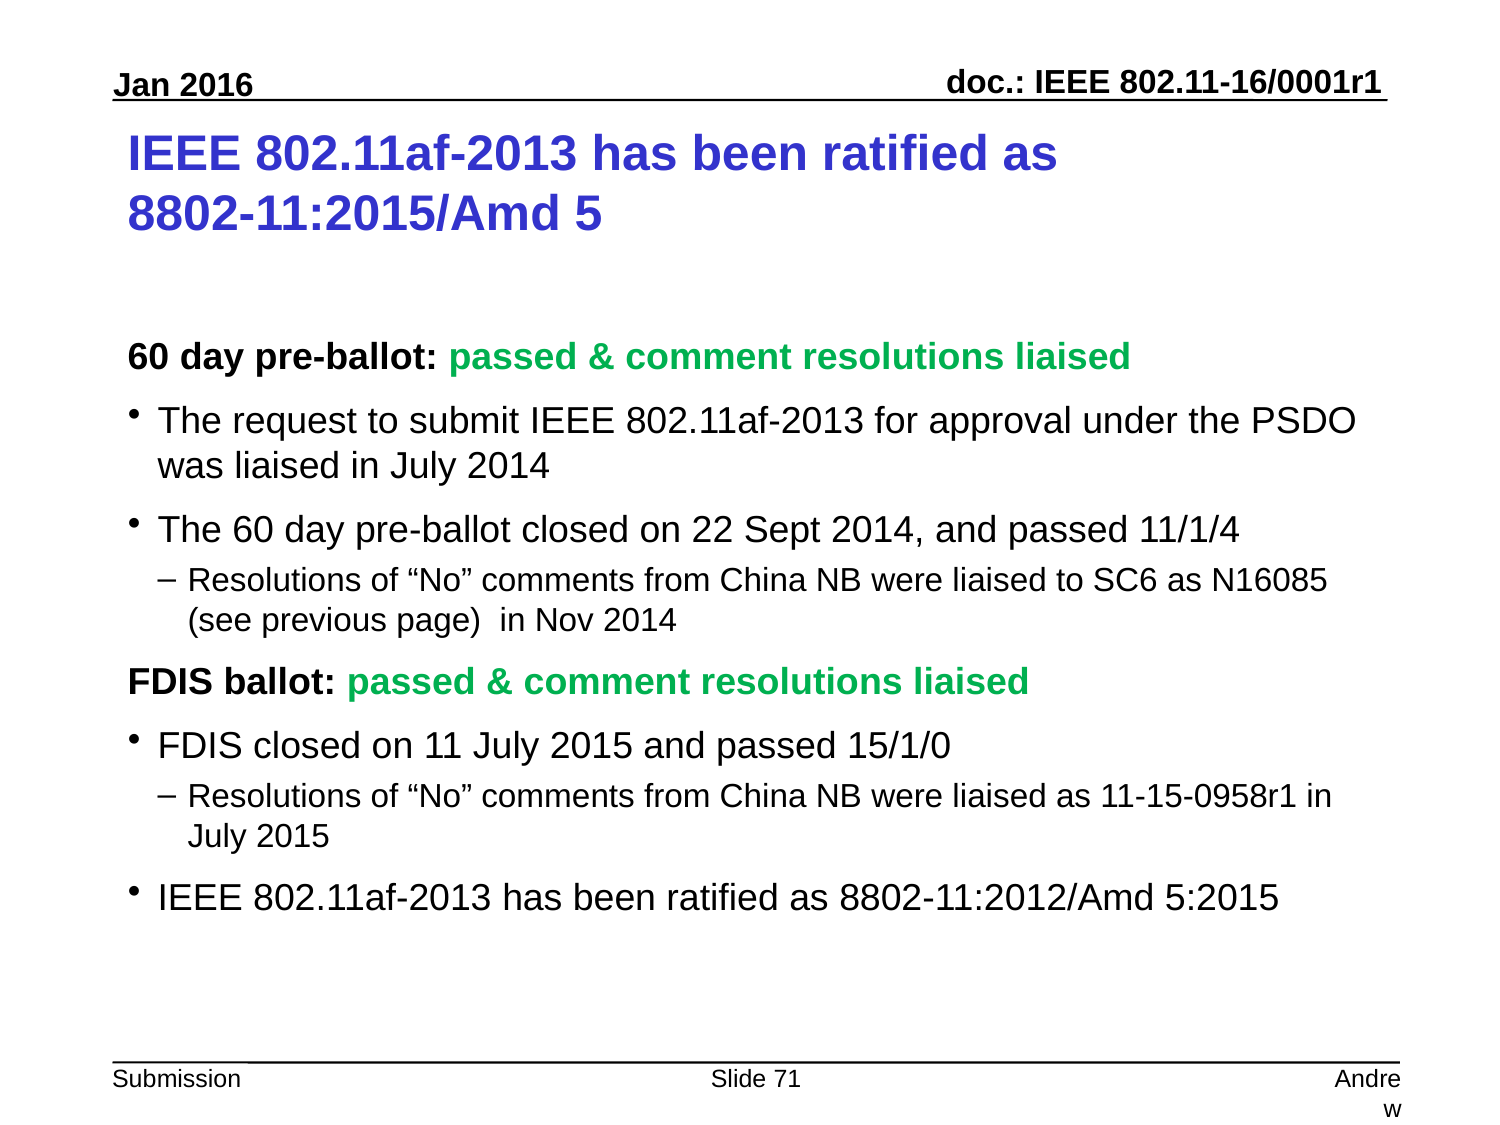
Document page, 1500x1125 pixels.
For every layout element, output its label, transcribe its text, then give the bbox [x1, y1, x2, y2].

title IEEE 802.11af-2013 has been ratified as 8802-11:2015/Amd 5 [112, 112, 1475, 288]
list 60 day pre-ballot: passed & comment resolutions liaised The request to submit IEEE 802.11af-2013 for approval under the PSDO was liaised in July 2014 The 60 day pre-ballot closed on 22 Sept 2014, and passed 11/1/4 Resolutions of “No” comments from China NB were liaised to SC6 as N16085 (see previous page) in Nov 2014 FDIS ballot: passed & comment resolutions liaised FDIS closed on 11 July 2015 and passed 15/1/0 Resolutions of “No” comments from China NB were liaised as 11-15-0958r1 in July 2015 IEEE 802.11af-2013 has been ratified as 8802-11:2012/Amd 5:2015 [112, 324, 1388, 1000]
footer Andrew Myles, Cisco [1320, 1061, 1402, 1093]
slide_number Slide 71 [709, 1061, 803, 1093]
